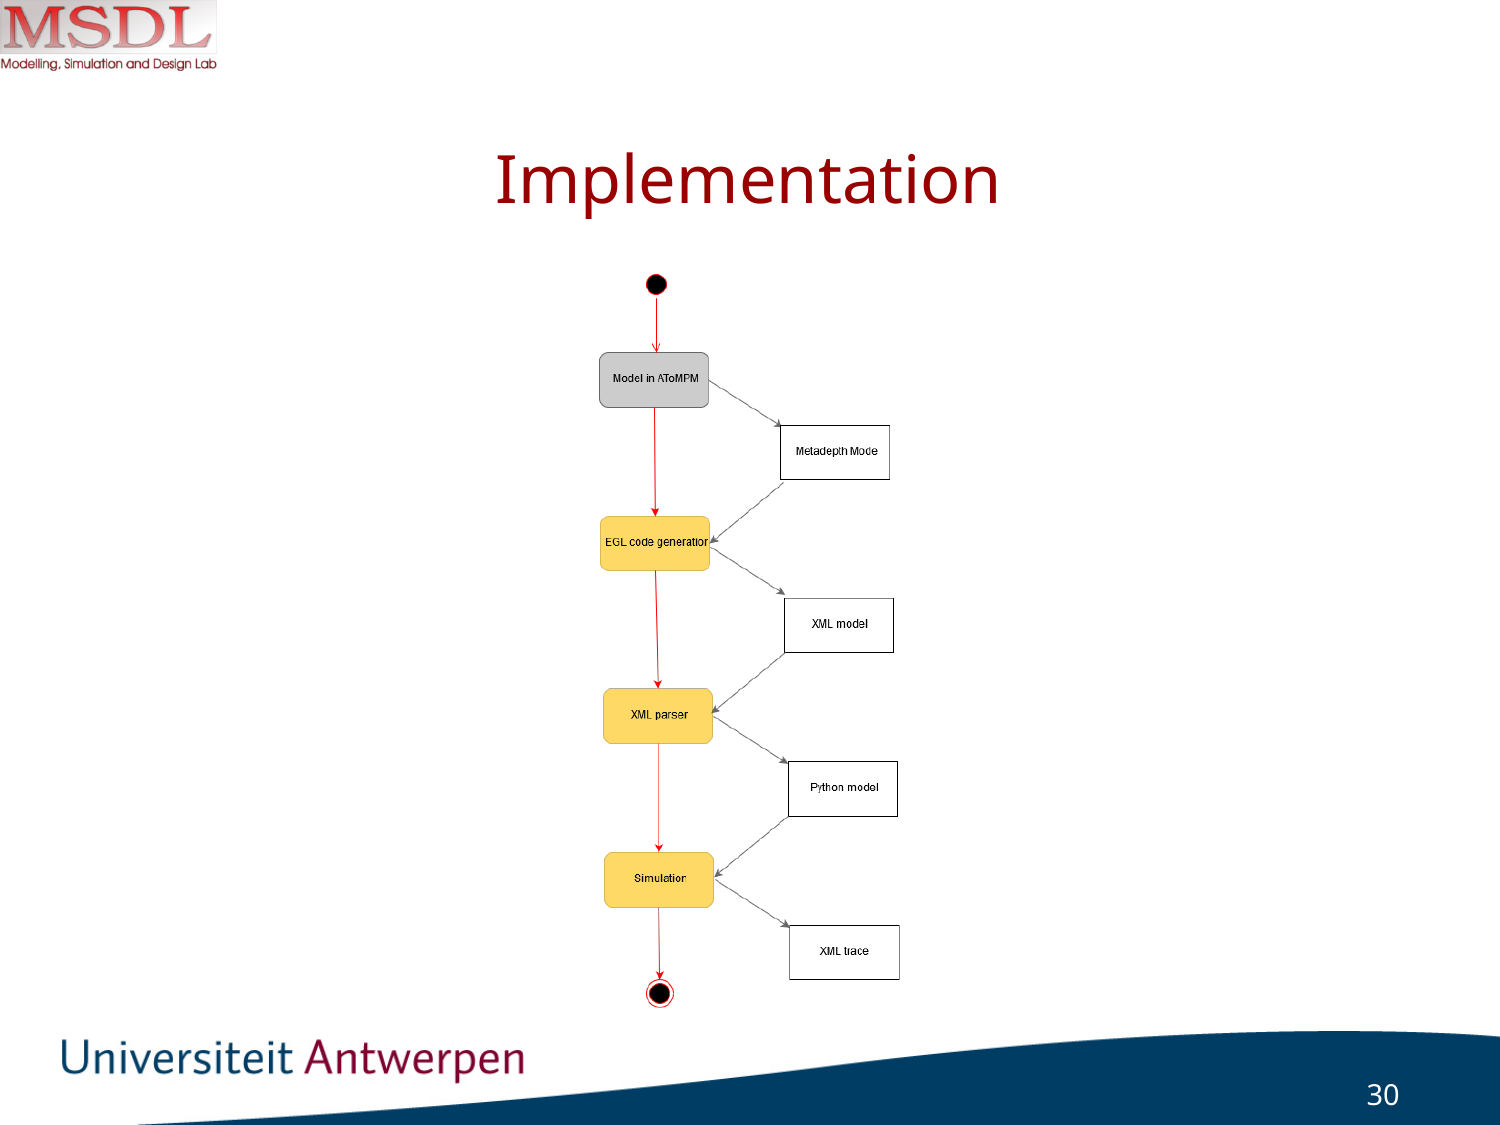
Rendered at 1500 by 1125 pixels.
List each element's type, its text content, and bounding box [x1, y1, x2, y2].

title Implementation [103, 81, 1395, 247]
picture [58, 1031, 1500, 1125]
picture [0, 0, 217, 71]
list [597, 269, 900, 1008]
